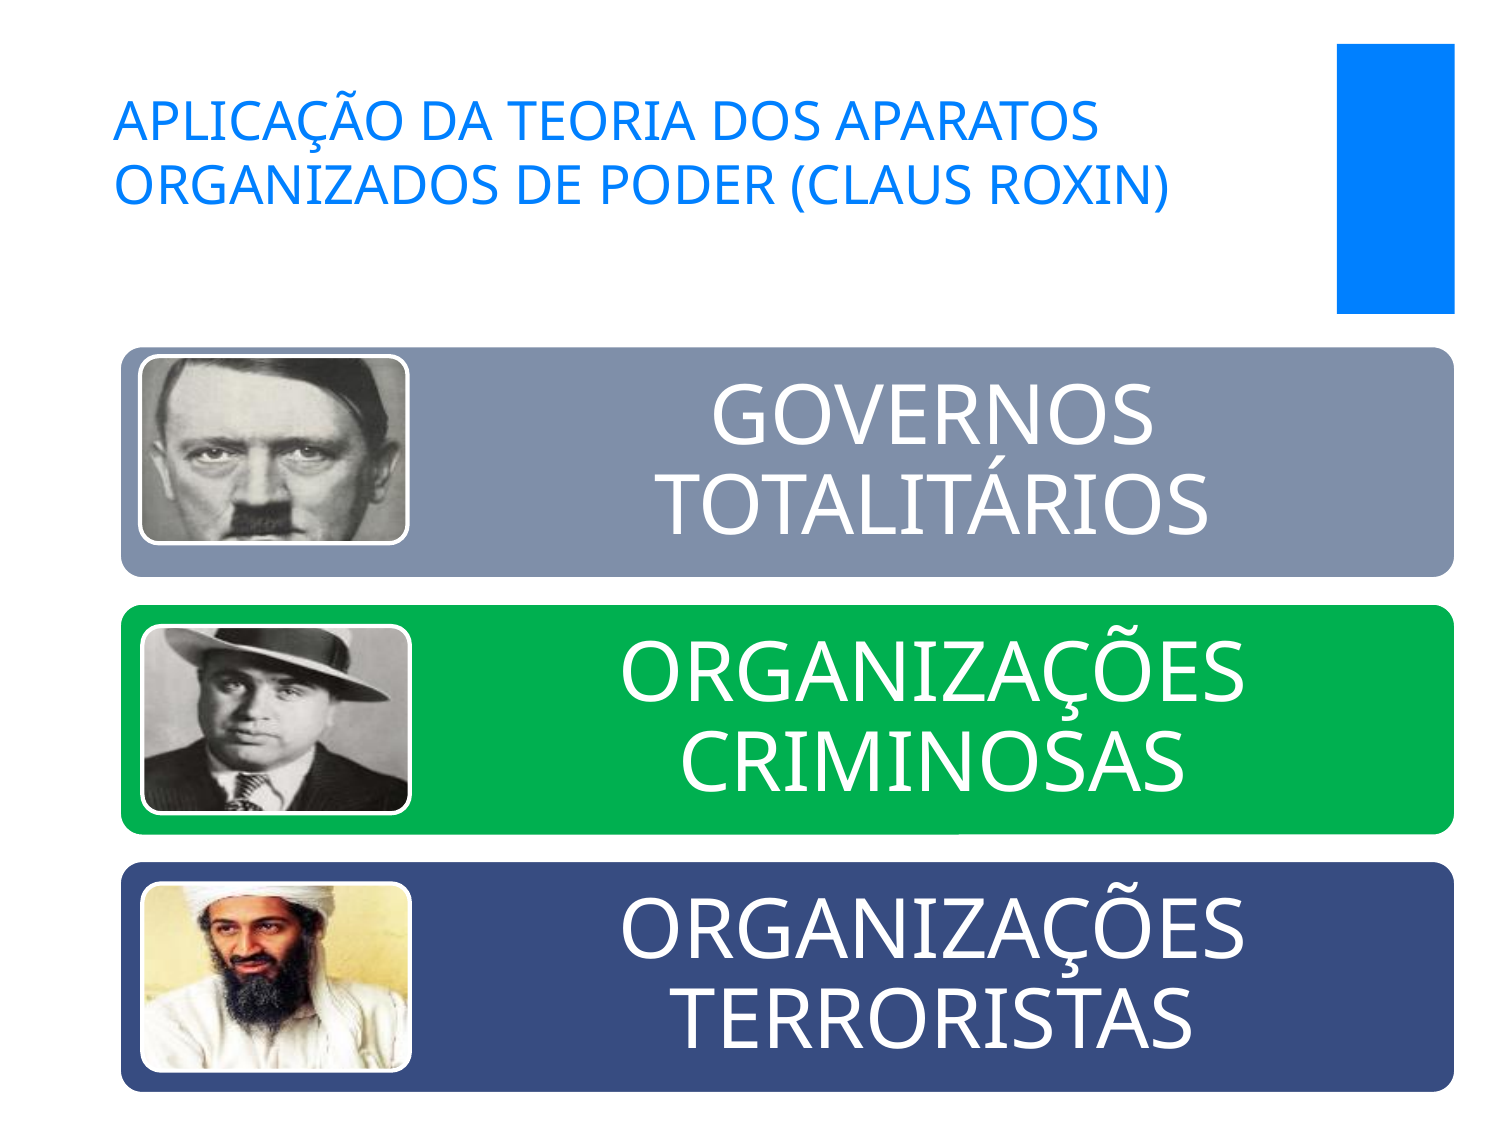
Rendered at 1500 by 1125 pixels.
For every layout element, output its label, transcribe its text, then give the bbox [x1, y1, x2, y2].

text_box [118, 344, 1457, 1095]
title APLICAÇÃO DA TEORIA DOS APARATOS ORGANIZADOS DE PODER (CLAUS ROXIN) [98, 60, 1327, 224]
